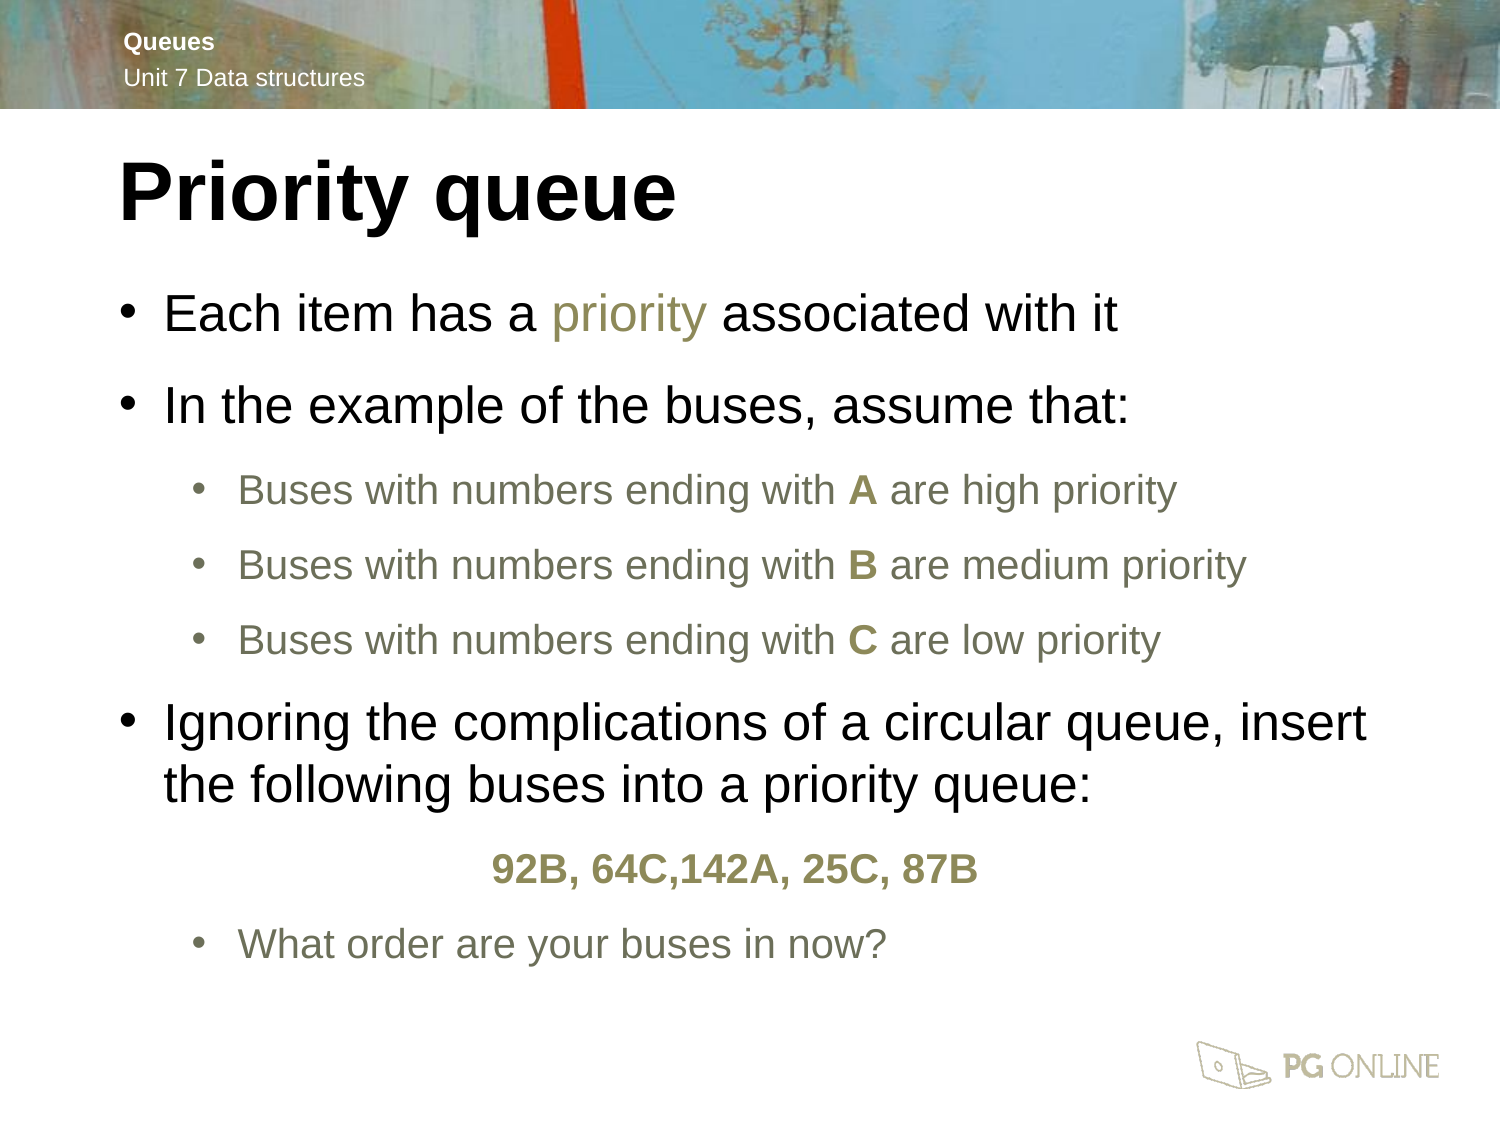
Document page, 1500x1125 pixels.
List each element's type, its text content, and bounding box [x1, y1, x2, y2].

list Priority queue [118, 148, 1401, 259]
picture [0, 0, 1500, 109]
list Each item has a priority associated with it In the example of the buses, assume that: Buses with numbers ending with A are high priority Buses with numbers ending with B are medium priority Buses with numbers ending with C are low priority Ignoring the complications of a circular queue, insert the following buses into a priority queue: 92B, 64C,142A, 25C, 87B What order are your buses in now? [118, 279, 1398, 905]
